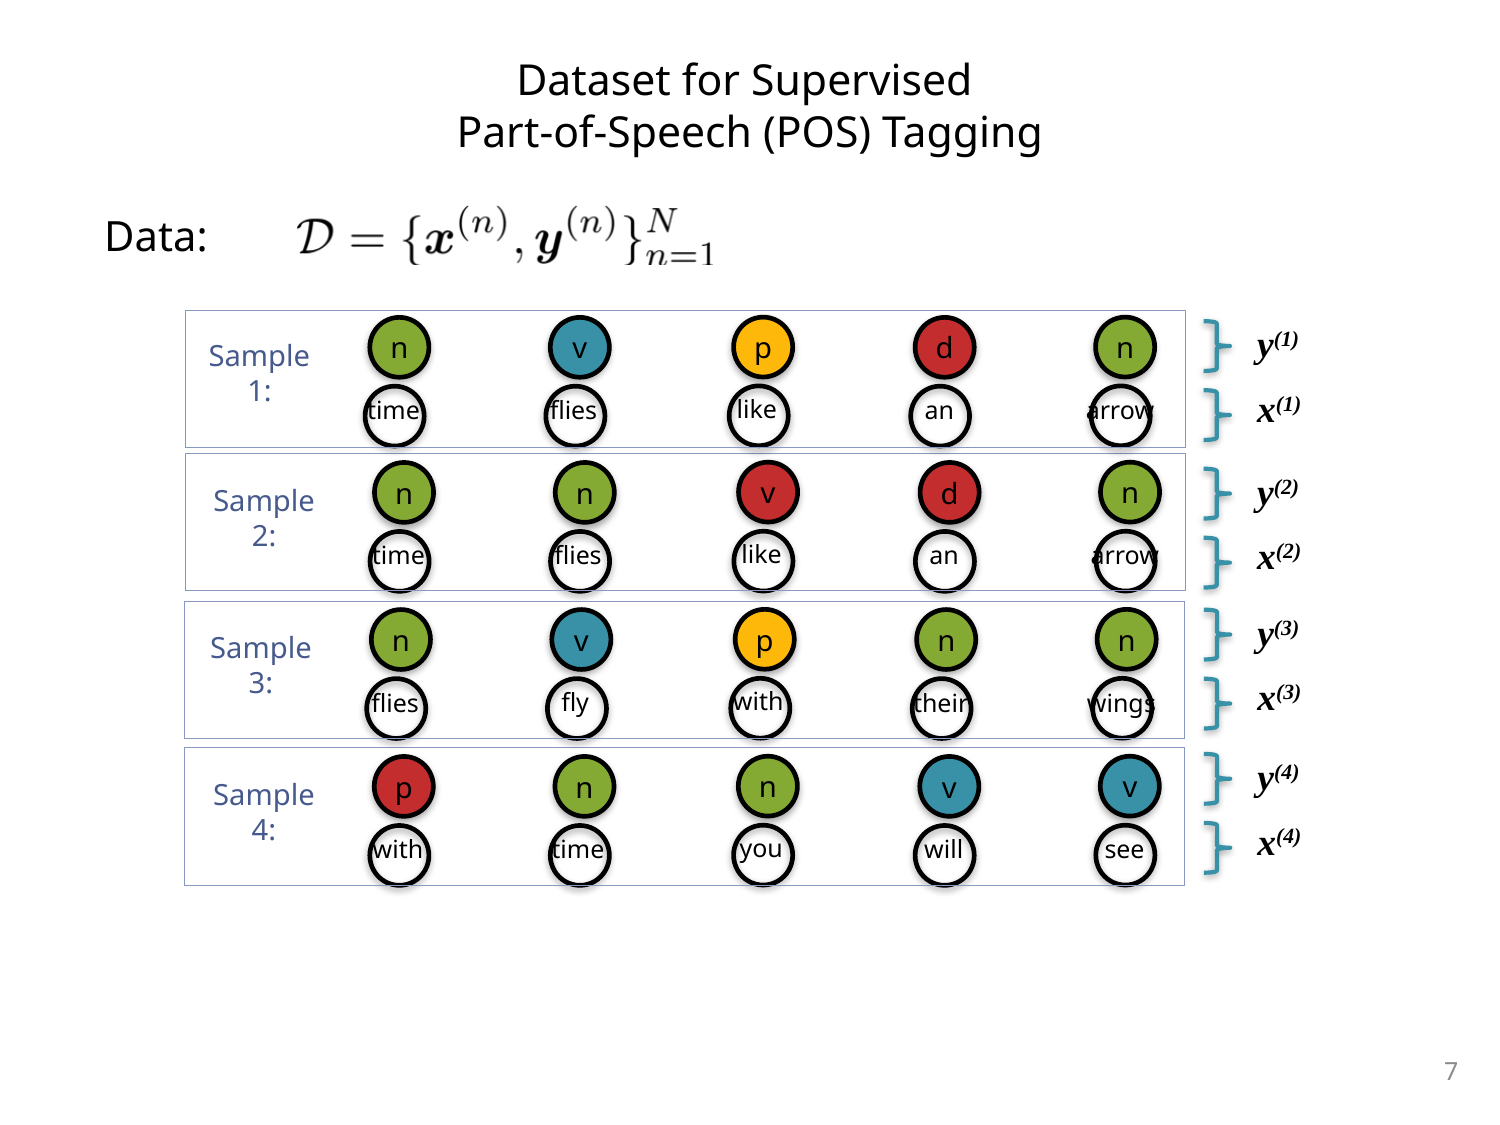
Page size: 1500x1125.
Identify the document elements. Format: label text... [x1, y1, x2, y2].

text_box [184, 747, 1204, 886]
text_box Data: [89, 201, 581, 292]
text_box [184, 453, 1205, 592]
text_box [1203, 747, 1381, 873]
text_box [180, 310, 1200, 449]
picture [296, 205, 714, 265]
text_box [1203, 314, 1380, 441]
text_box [1203, 603, 1381, 729]
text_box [181, 600, 1201, 739]
title Dataset for Supervised Part-of-Speech (POS) Tagging [75, 45, 1425, 164]
slide_number 7 [1330, 1042, 1474, 1103]
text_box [1203, 462, 1380, 588]
